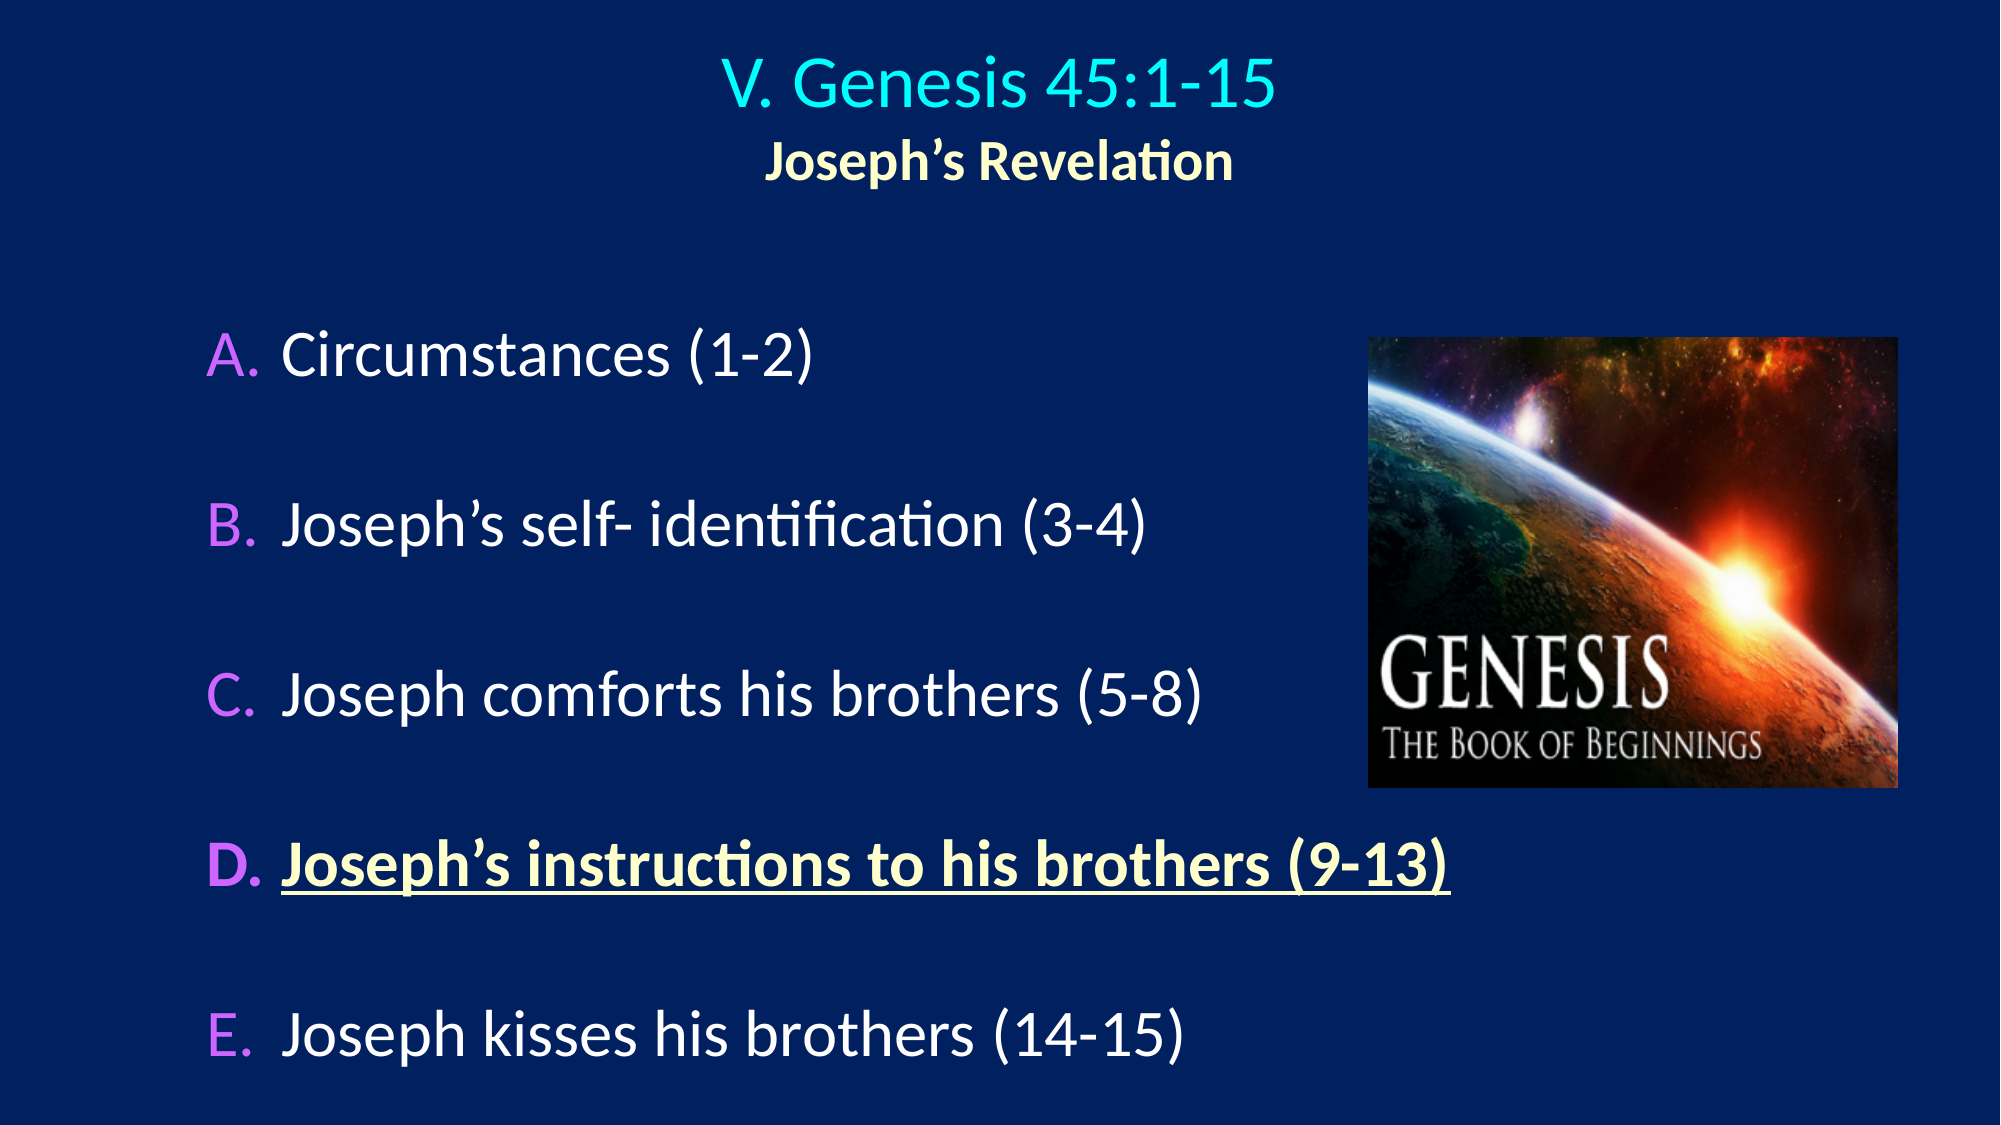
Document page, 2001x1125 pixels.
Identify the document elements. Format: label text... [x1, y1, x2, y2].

list Circumstances (1-2) Joseph’s self- identification (3-4) Joseph comforts his brothers (5-8) Joseph’s instructions to his brothers (9-13) Joseph kisses his brothers (14-15) [191, 262, 1501, 1026]
picture [1367, 337, 1898, 788]
title V. Genesis 45:1-15 Joseph’s Revelation [535, 37, 1464, 188]
